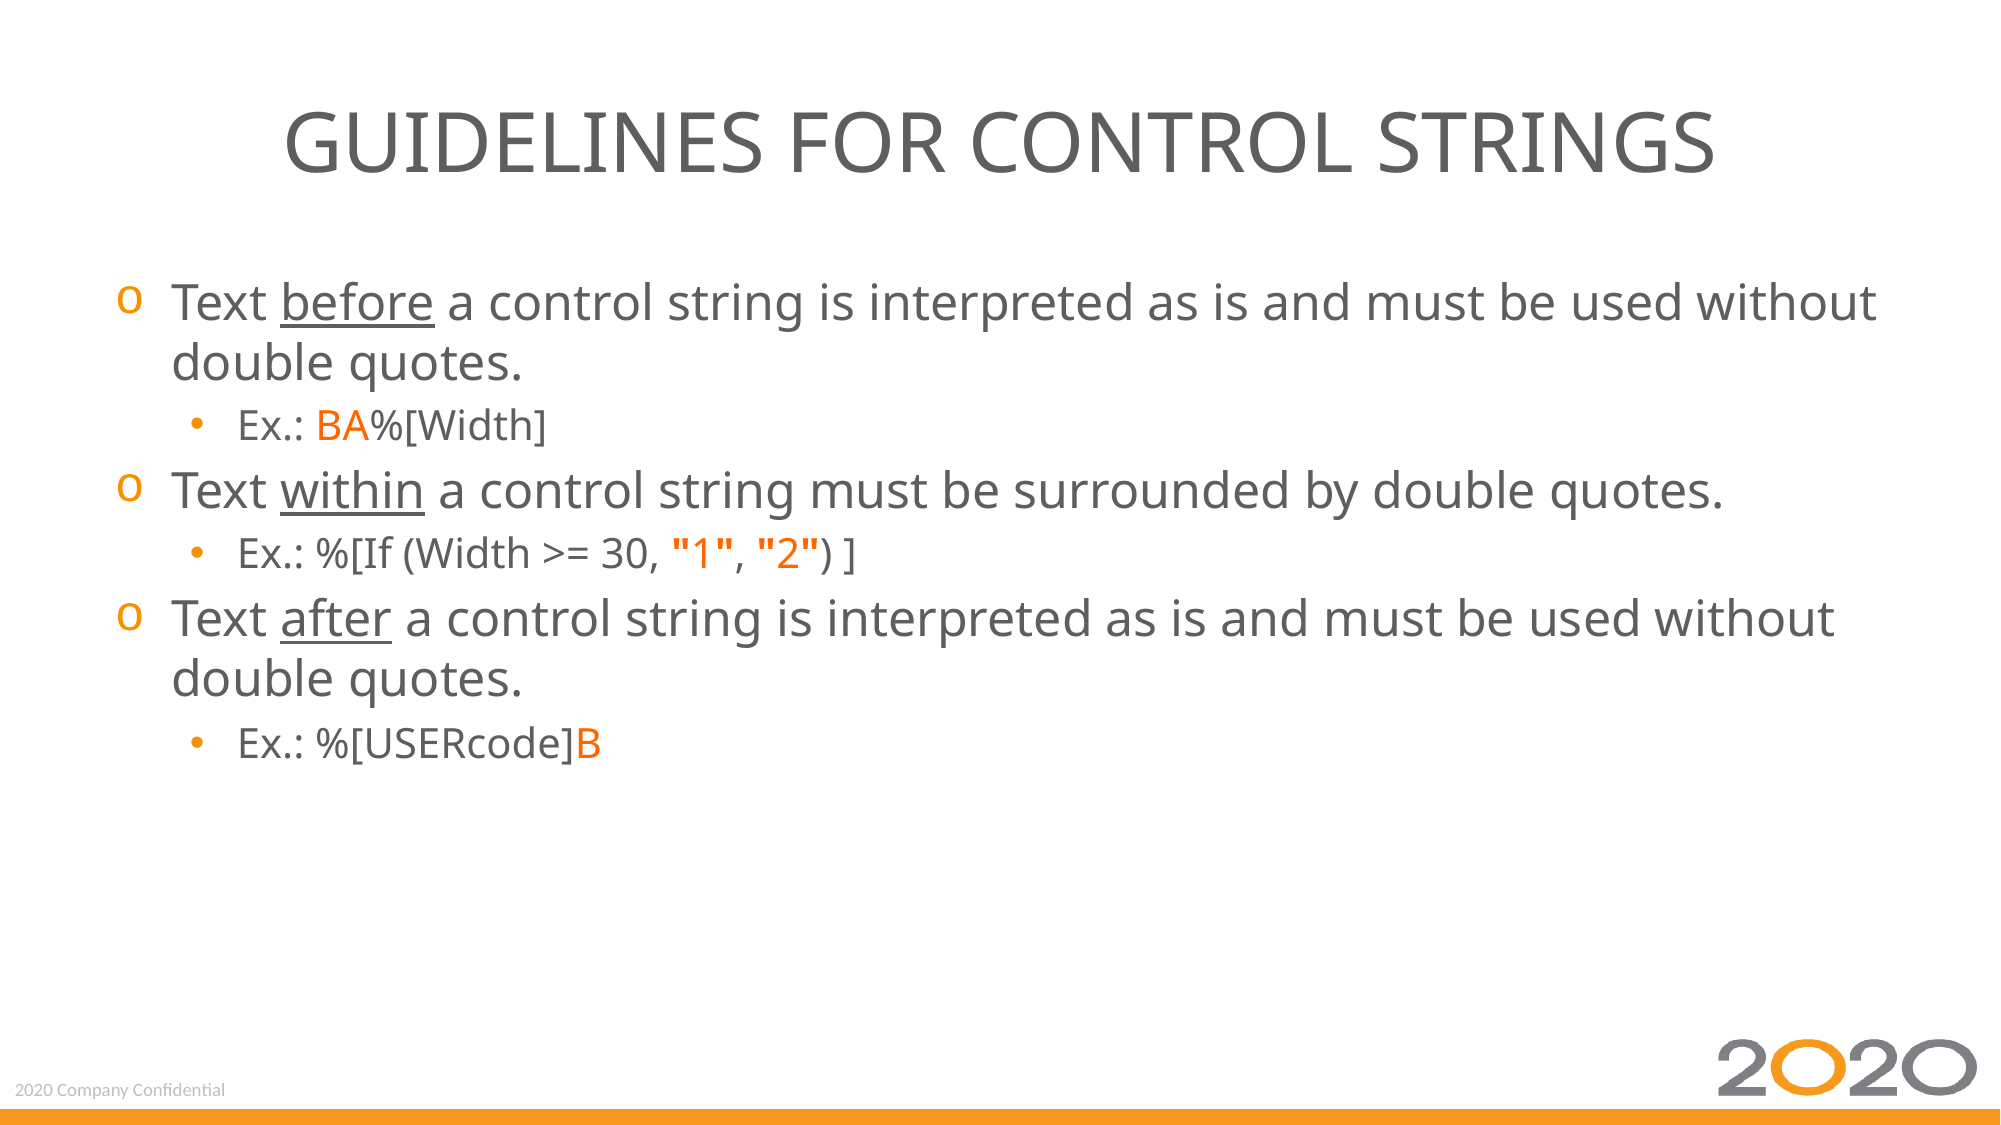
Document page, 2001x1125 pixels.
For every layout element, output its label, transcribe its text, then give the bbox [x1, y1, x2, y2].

picture [0, 0, 2001, 1125]
title Guidelines for Control Strings [99, 45, 1900, 233]
list Text before a control string is interpreted as is and must be used without double quotes. Ex.: BA%[Width] Text within a control string must be surrounded by double quotes. Ex.: %[If (Width >= 30, "1", "2") ] Text after a control string is interpreted as is and must be used without double quotes. Ex.: %[USERcode]B [99, 262, 1900, 1005]
